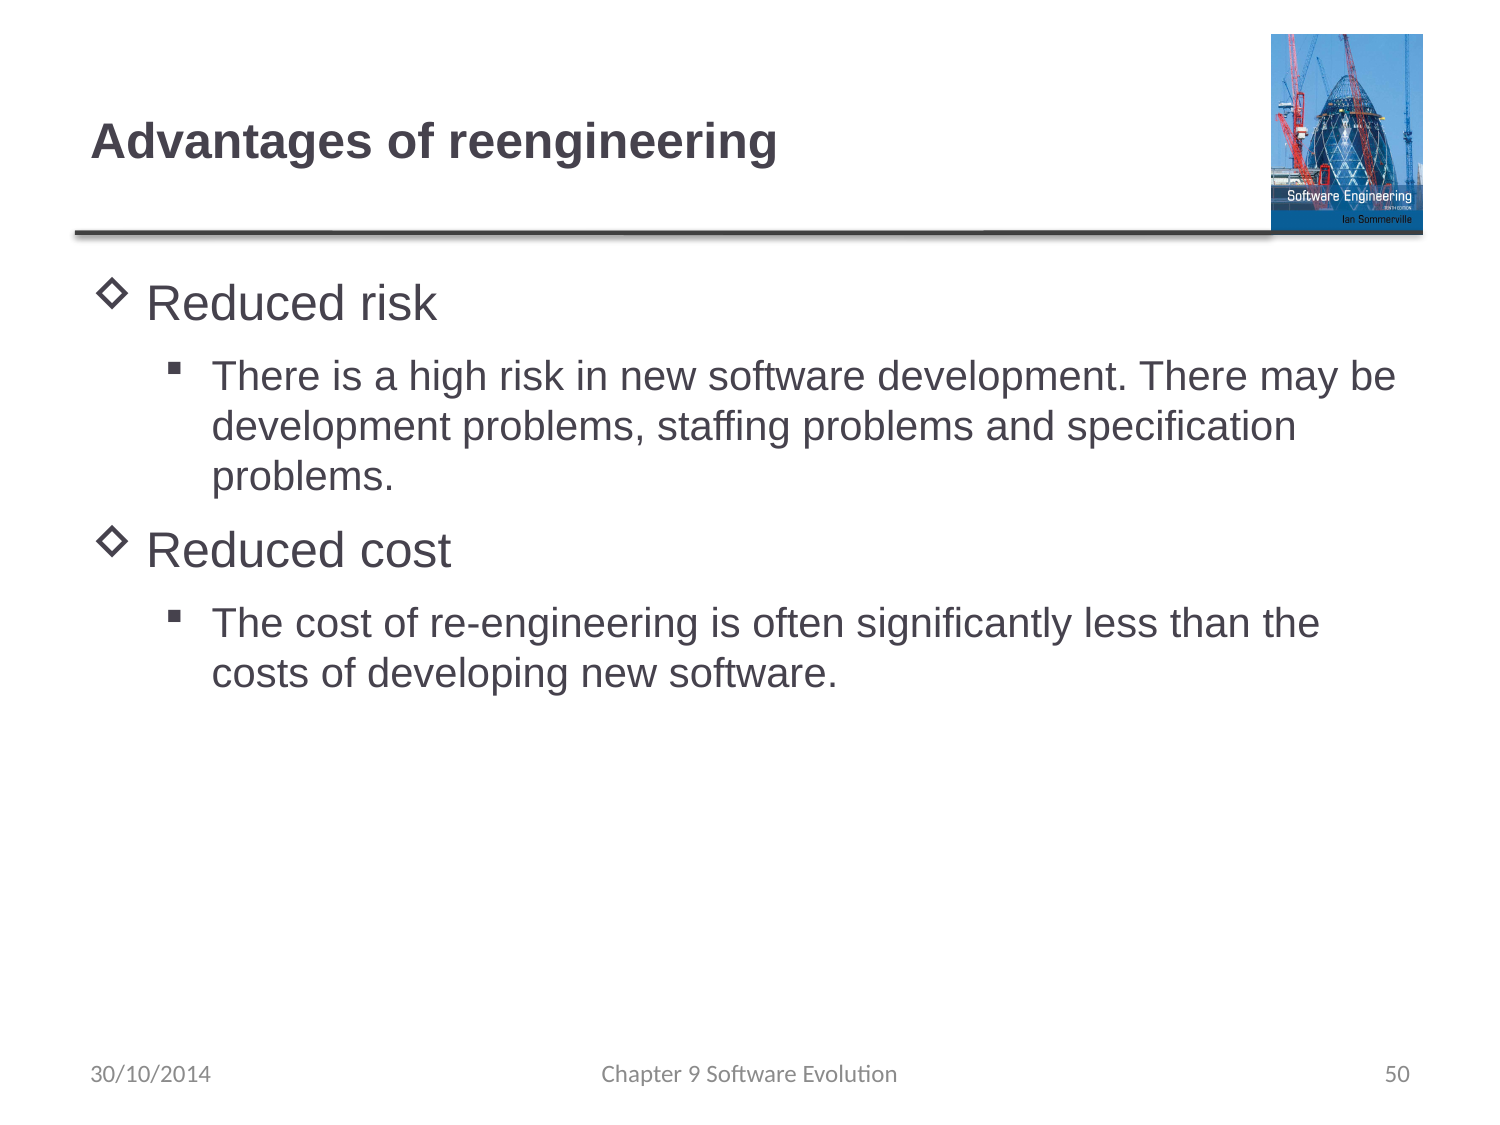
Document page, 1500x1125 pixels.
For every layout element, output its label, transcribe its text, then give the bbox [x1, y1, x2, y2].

list Reduced risk There is a high risk in new software development. There may be development problems, staffing problems and specification problems. Reduced cost The cost of re-engineering is often significantly less than the costs of developing new software. [75, 262, 1425, 1005]
picture [1271, 34, 1423, 230]
slide_number 50 [1074, 1042, 1425, 1103]
title Advantages of reengineering [74, 44, 1272, 233]
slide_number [75, 1042, 425, 1103]
footer Chapter 9 Software Evolution [512, 1042, 988, 1103]
